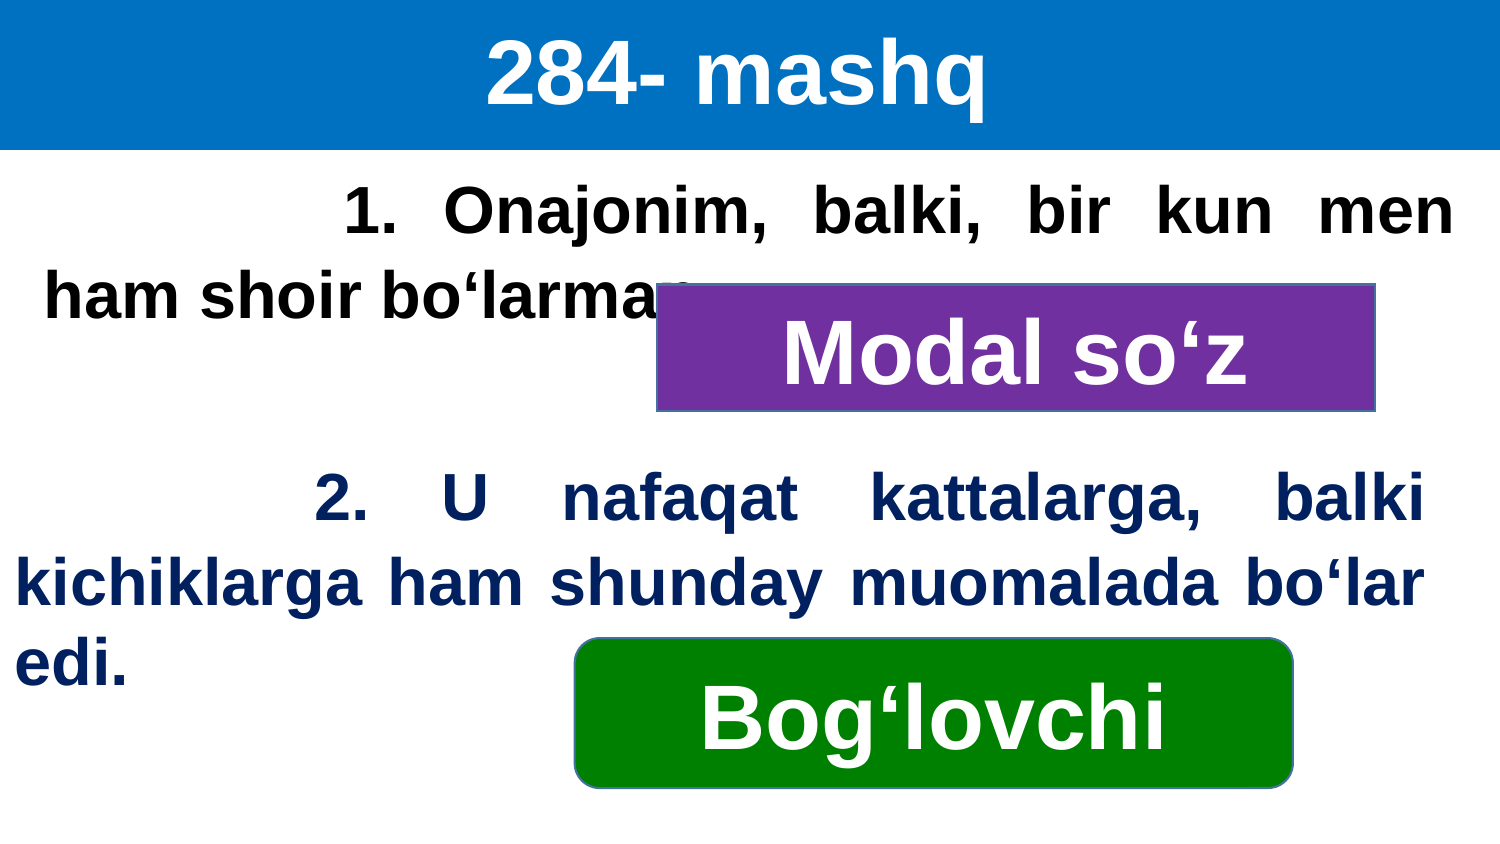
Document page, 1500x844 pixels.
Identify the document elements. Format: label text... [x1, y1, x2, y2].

text_box 2. U nafaqat kattalarga, balki kichiklarga ham shunday muomalada bo‘lar edi. [0, 421, 1442, 706]
text_box Bog‘lovchi [573, 637, 1294, 790]
text_box Modal so‘z [656, 283, 1376, 412]
title 284- mashq [0, 0, 1500, 150]
text_box 1. Onajonim, balki, bir kun men ham shoir bo‘larman. [29, 134, 1471, 340]
